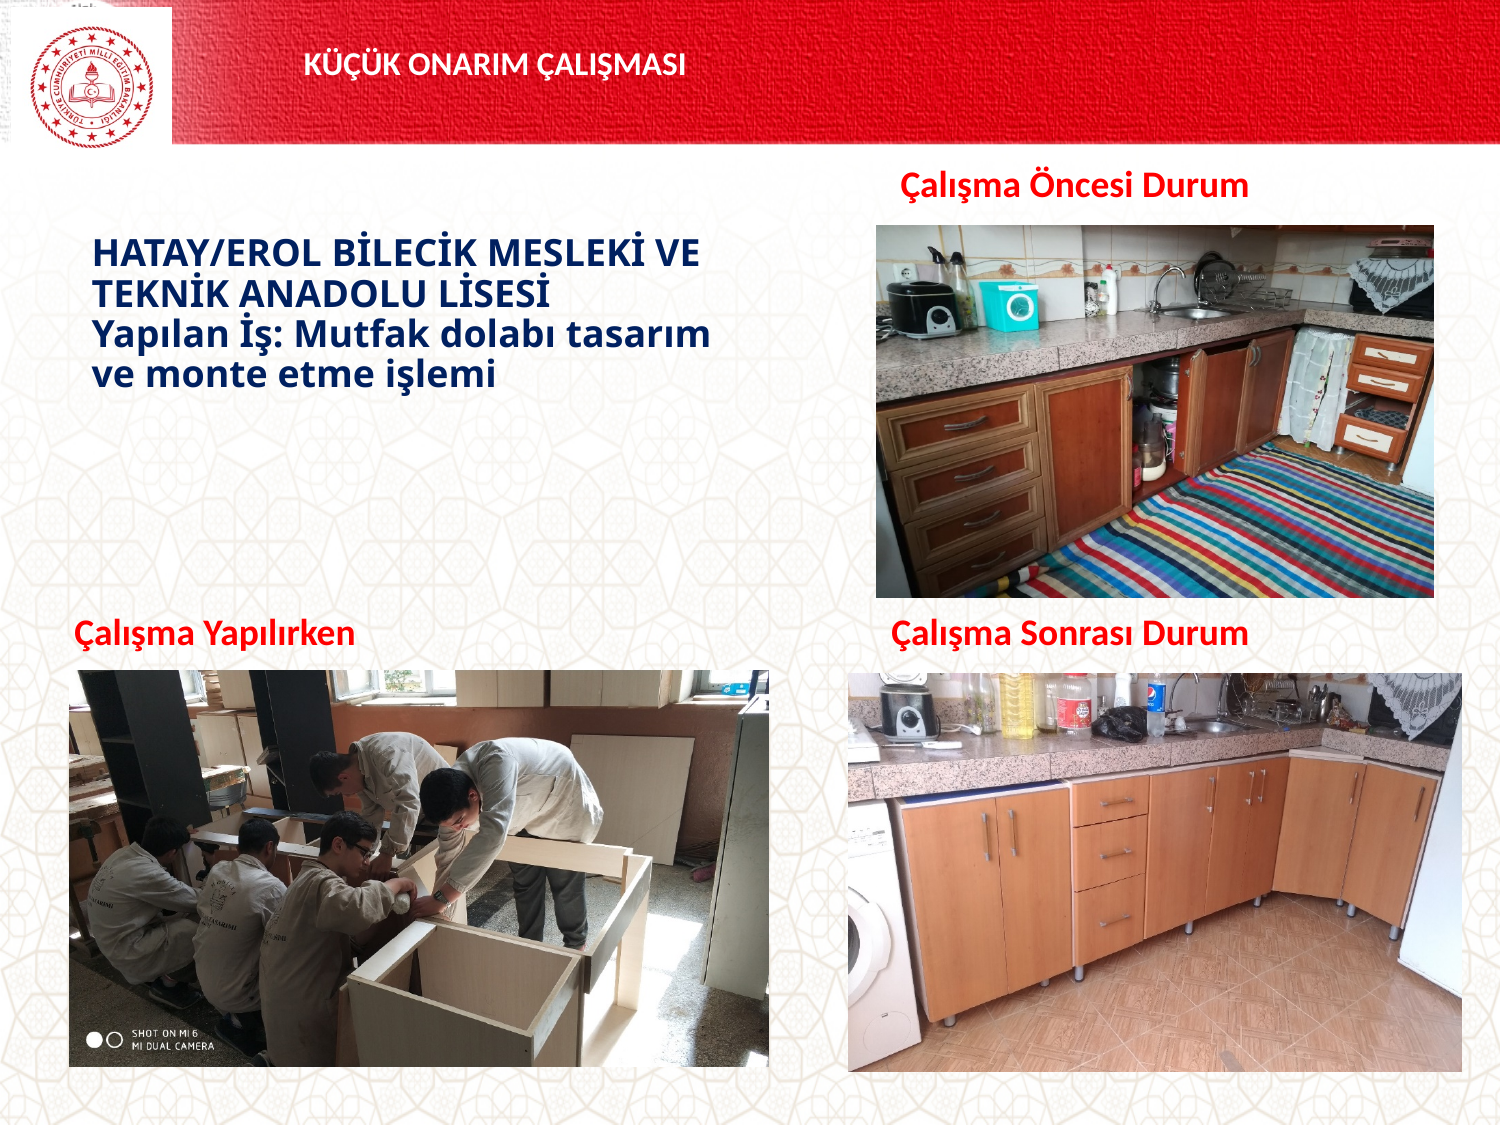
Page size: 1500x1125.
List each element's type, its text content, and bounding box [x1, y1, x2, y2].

text_box [36, 176, 1092, 239]
picture [0, 0, 1500, 1125]
title HATAY/EROL BİLECİK MESLEKİ VE TEKNİK ANADOLU LİSESİ Yapılan İş: Mutfak dolabı tasarım ve monte etme işlemi [76, 198, 729, 432]
text_box Çalışma Öncesi Durum [885, 152, 1397, 213]
text_box Çalışma Sonrası Durum [876, 601, 1388, 661]
text_box KÜÇÜK ONARIM ÇALIŞMASI [289, 0, 1483, 129]
text_box Çalışma Yapılırken [59, 601, 571, 661]
